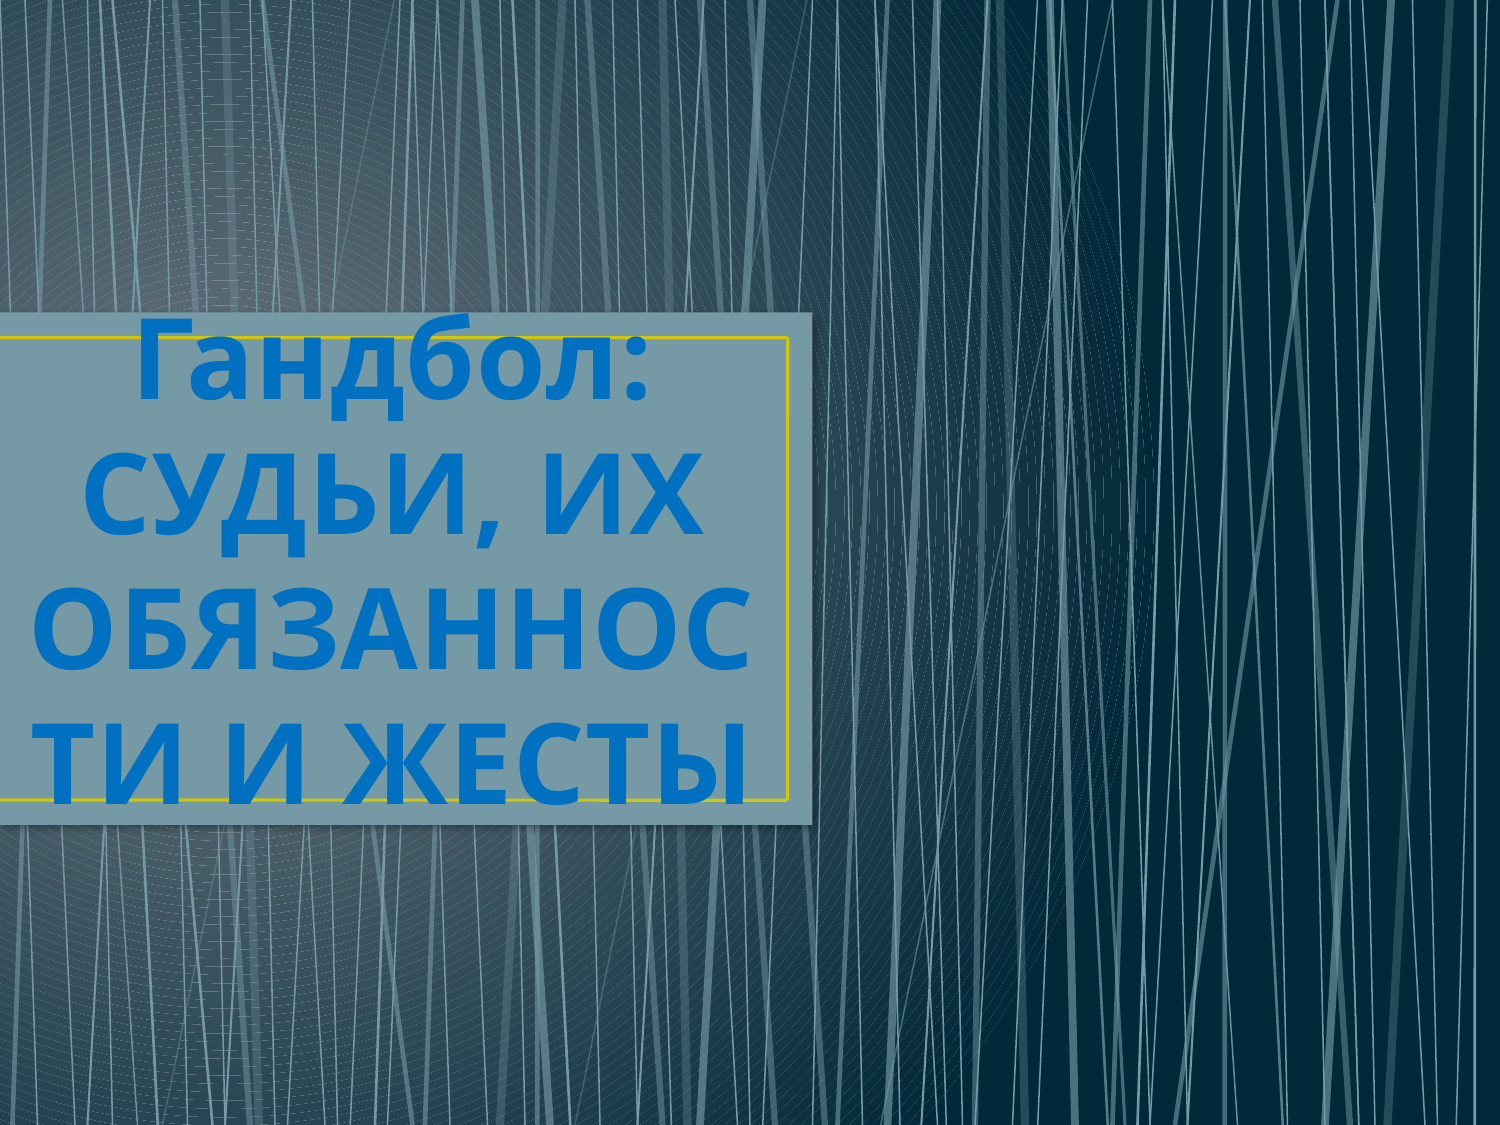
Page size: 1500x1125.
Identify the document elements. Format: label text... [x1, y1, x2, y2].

title Гандбол: СУДЬИ, ИХ ОБЯЗАННОСТИ И ЖЕСТЫ [0, 314, 786, 835]
